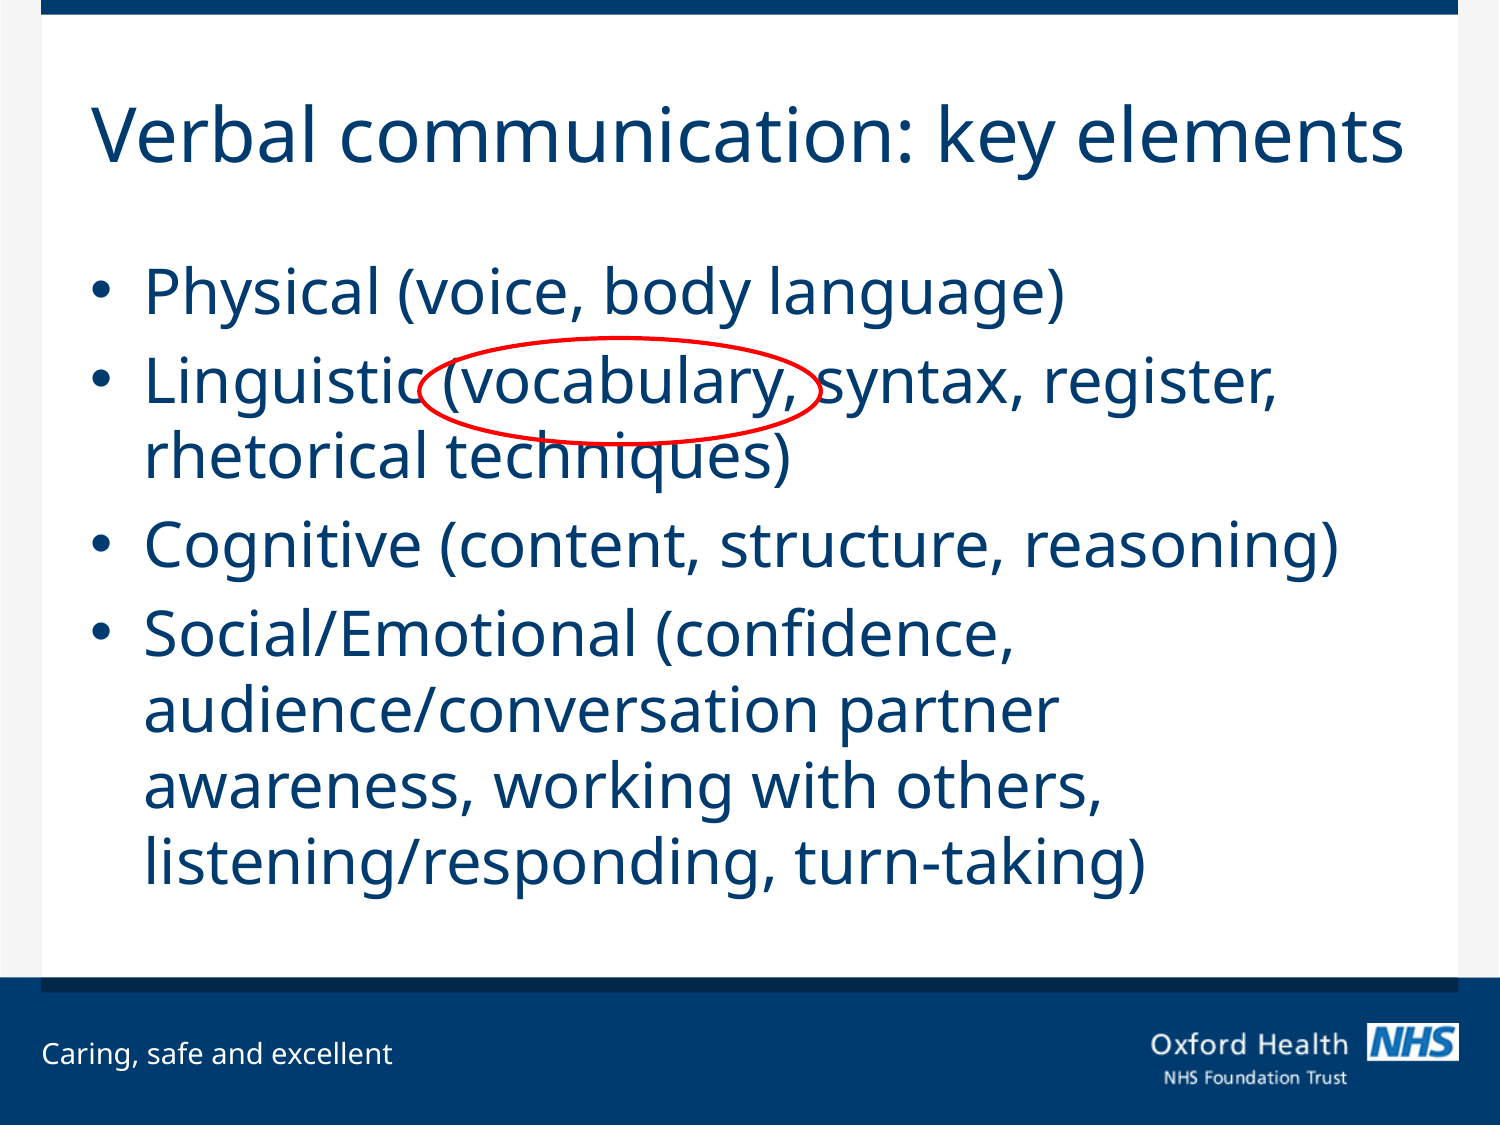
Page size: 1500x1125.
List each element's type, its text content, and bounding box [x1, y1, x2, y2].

picture [1150, 1023, 1459, 1087]
title Verbal communication: key elements [76, 37, 1427, 227]
list Physical (voice, body language) Linguistic (vocabulary, syntax, register, rhetorical techniques) Cognitive (content, structure, reasoning) Social/Emotional (confidence, audience/conversation partner awareness, working with others, listening/responding, turn-taking) [75, 243, 1425, 917]
text_box [417, 335, 823, 447]
